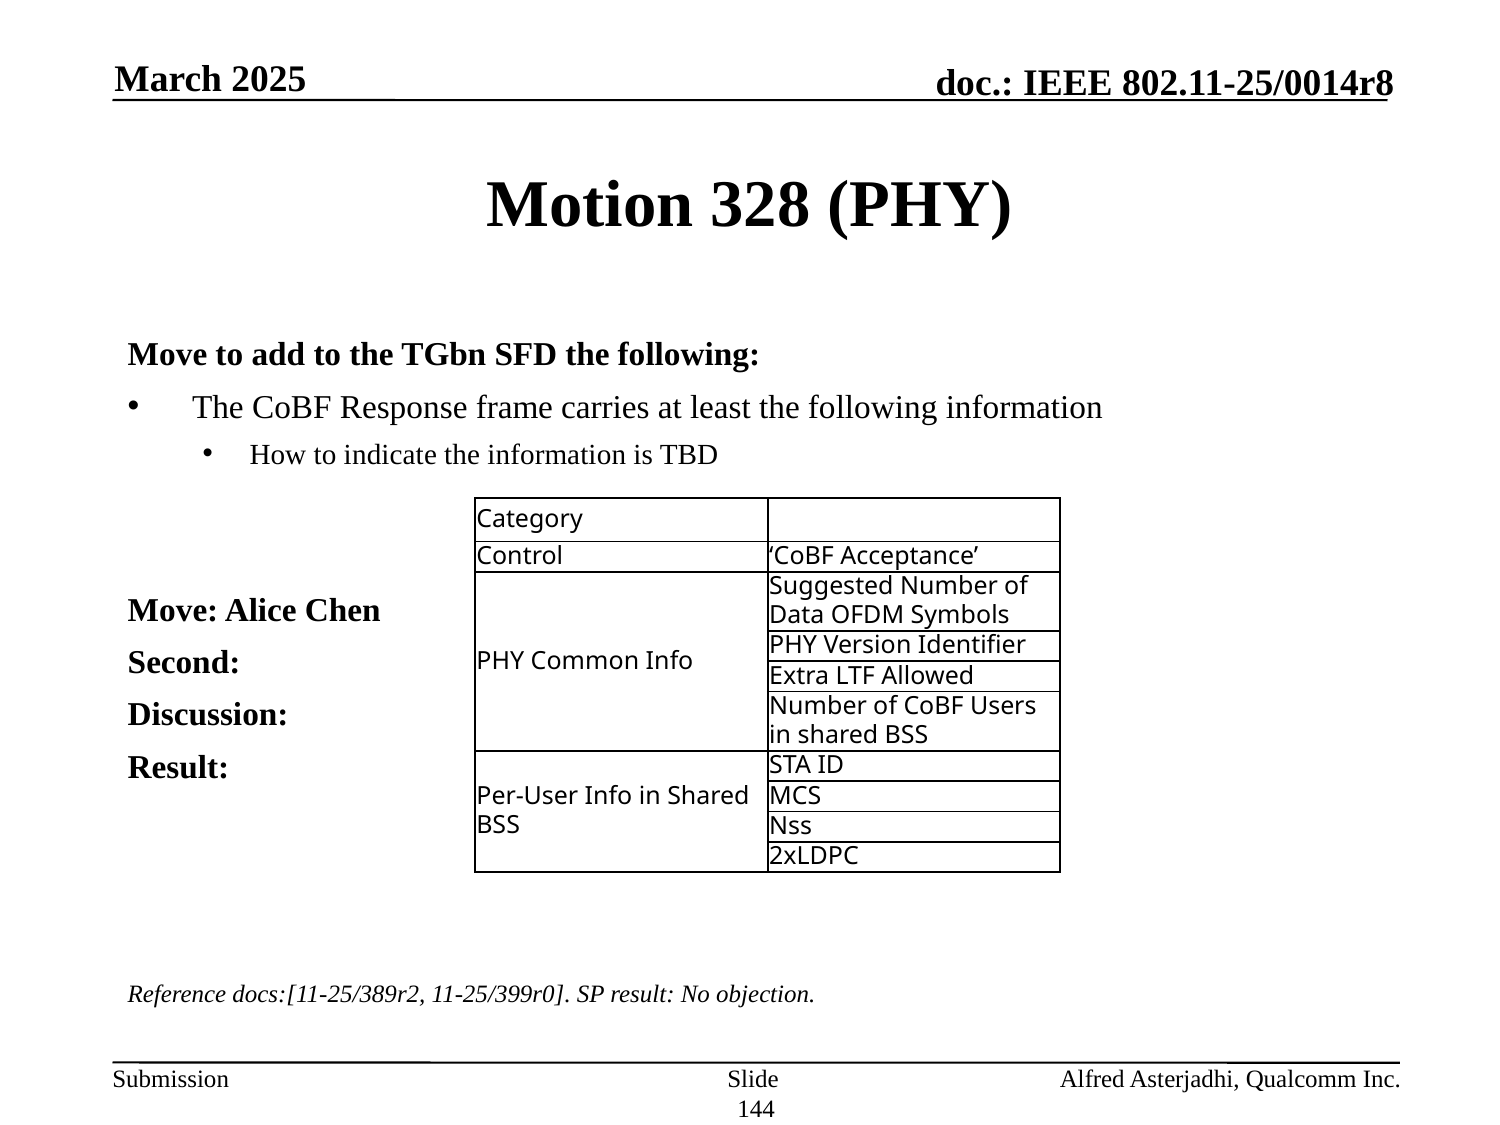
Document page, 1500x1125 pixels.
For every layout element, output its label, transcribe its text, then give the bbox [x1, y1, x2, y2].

table_cell Nss [769, 812, 1059, 841]
table_cell 2xLDPC [769, 843, 1059, 871]
table_cell Control [476, 542, 767, 571]
table_cell Per-User Info in Shared BSS [476, 752, 767, 871]
table_header Category [476, 499, 767, 541]
list Move to add to the TGbn SFD the following: The CoBF Response frame carries at least the following information How to indicate the information is TBD Move: Alice Chen Second: Discussion: Result: Reference docs:[11-25/389r2, 11-25/399r0]. SP result: No objection. [112, 324, 1388, 1063]
table_cell Number of CoBF Users in shared BSS [769, 692, 1059, 750]
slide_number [114, 54, 423, 100]
table_cell PHY Common Info [476, 573, 767, 750]
table_cell MCS [769, 782, 1059, 811]
footer Alfred Asterjadhi, Qualcomm Inc. [878, 1061, 1402, 1093]
table_cell STA ID [769, 752, 1059, 780]
slide_number Slide 144 [712, 1061, 800, 1123]
table_cell Suggested Number of Data OFDM Symbols [769, 573, 1059, 630]
table_header [769, 499, 1059, 541]
table_cell Extra LTF Allowed [769, 662, 1059, 691]
title Motion 328 (PHY) [112, 112, 1388, 288]
table_cell PHY Version Identifier [769, 632, 1059, 660]
table_cell ‘CoBF Acceptance’ [769, 542, 1059, 571]
